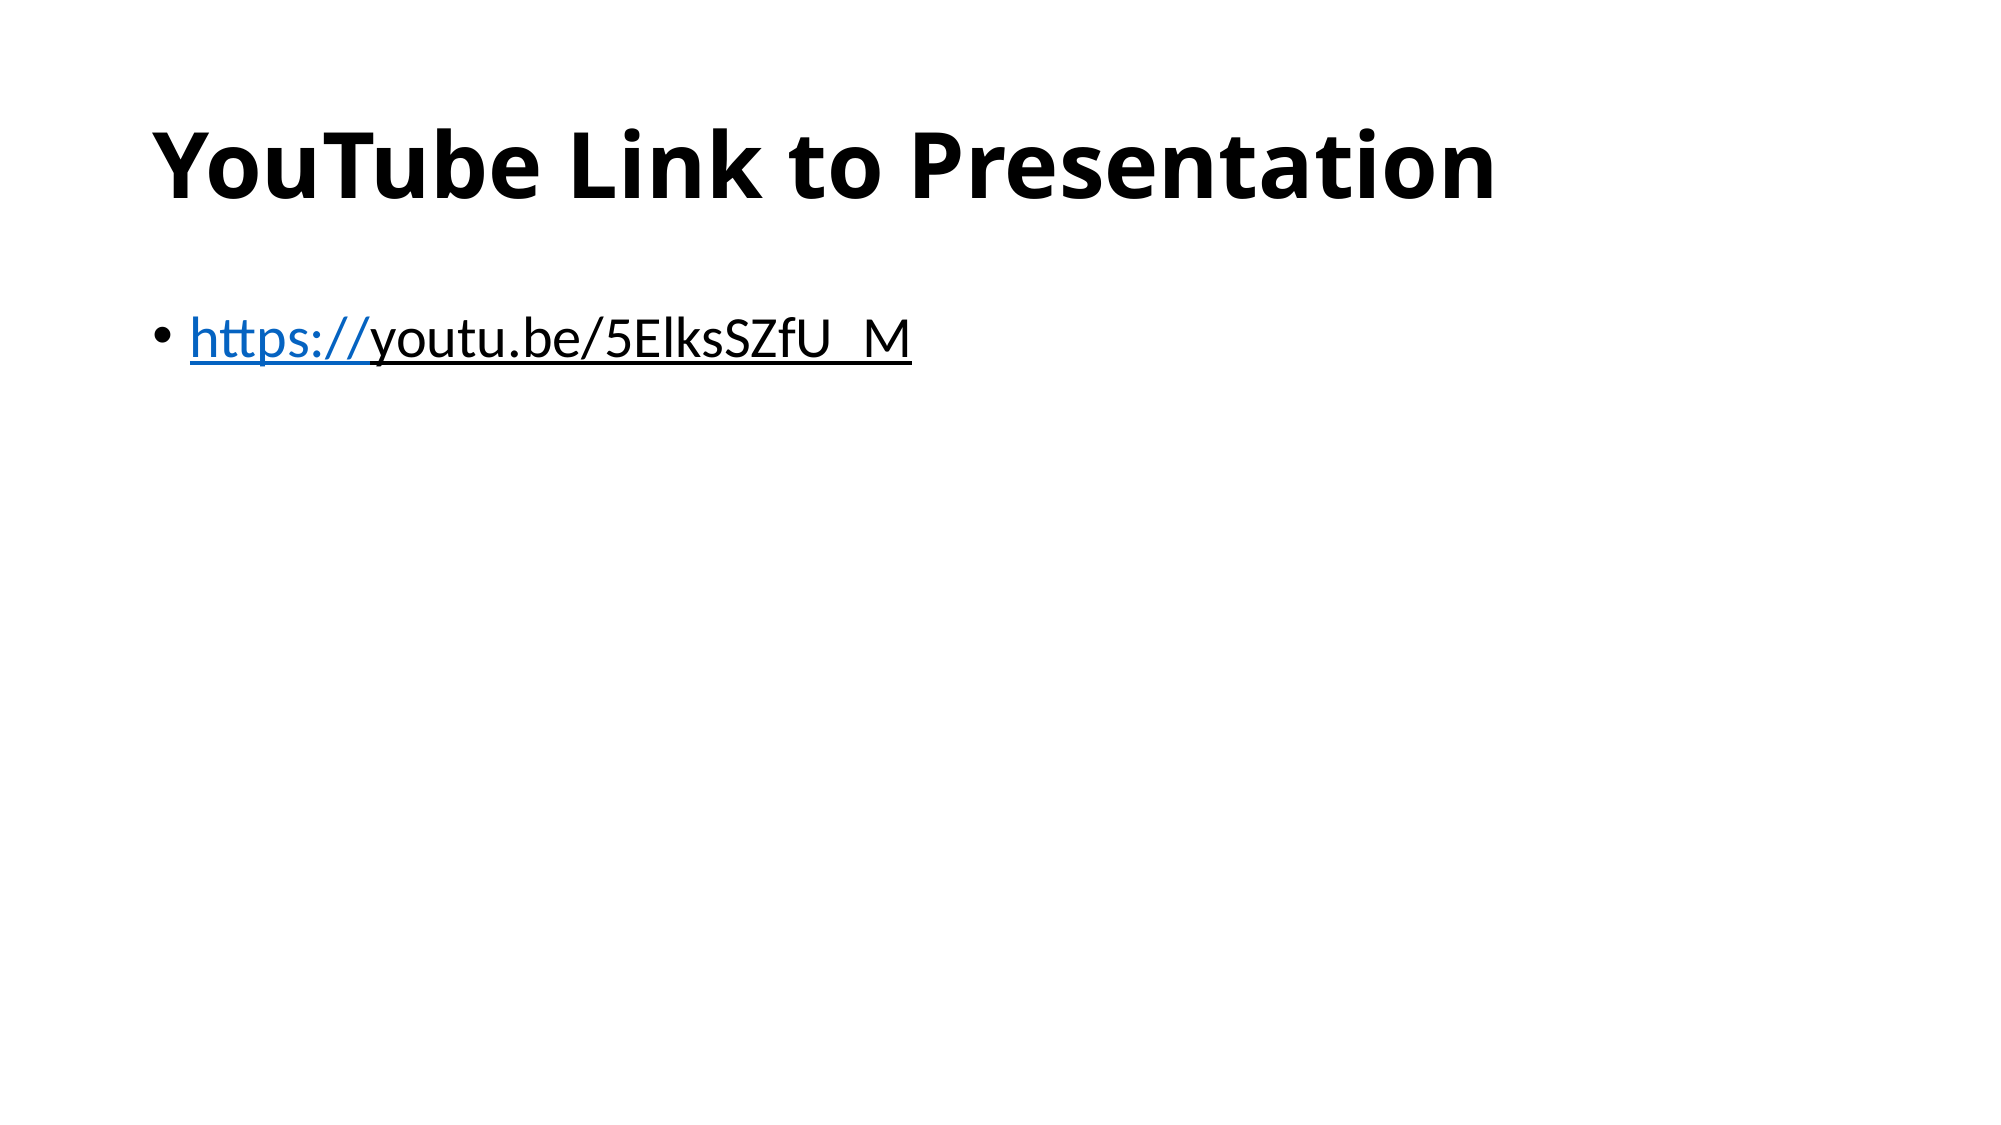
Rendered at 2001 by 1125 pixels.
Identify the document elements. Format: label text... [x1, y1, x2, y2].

list https://youtu.be/5ElksSZfU_M [137, 299, 1863, 1014]
title YouTube Link to Presentation [137, 59, 1863, 278]
